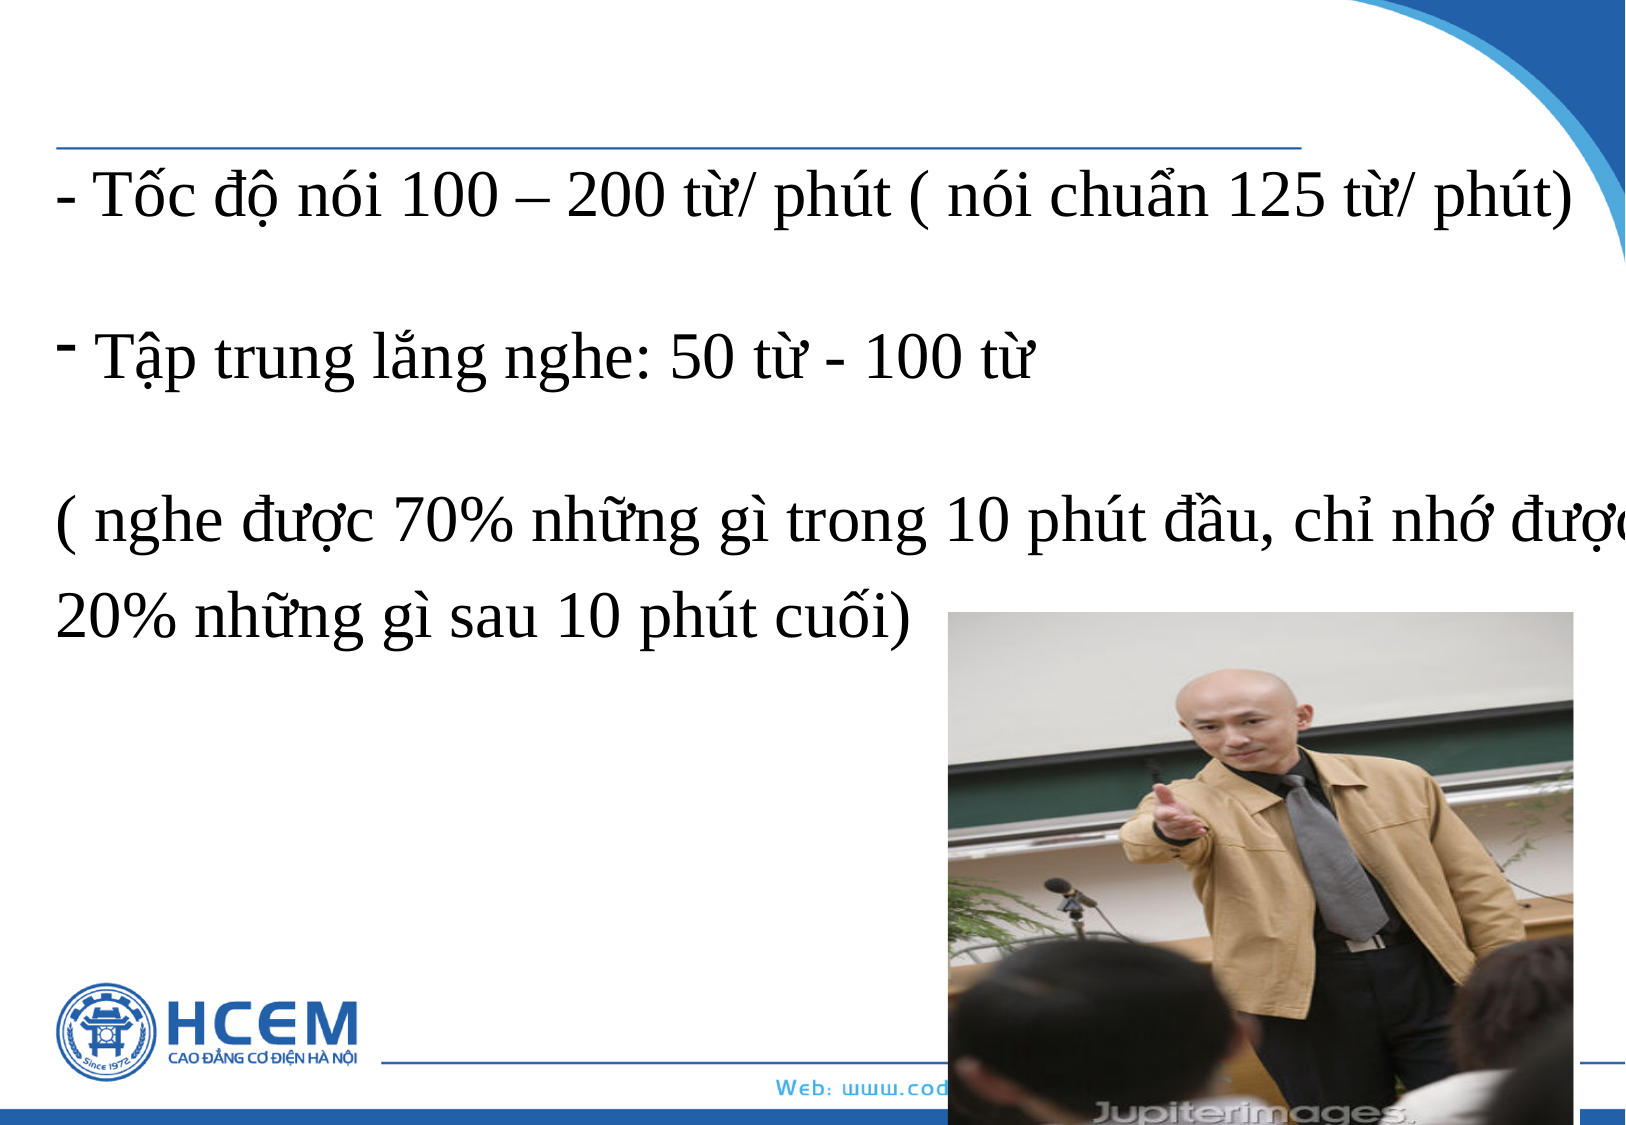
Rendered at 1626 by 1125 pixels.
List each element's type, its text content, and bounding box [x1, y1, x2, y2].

picture [0, 0, 1626, 1125]
text_box - Tốc độ nói 100 – 200 từ/ phút ( nói chuẩn 125 từ/ phút) Tập trung lắng nghe: 50 từ - 100 từ ( nghe được 70% những gì trong 10 phút đầu, chỉ nhớ được 20% những gì sau 10 phút cuối) [40, 125, 1625, 658]
